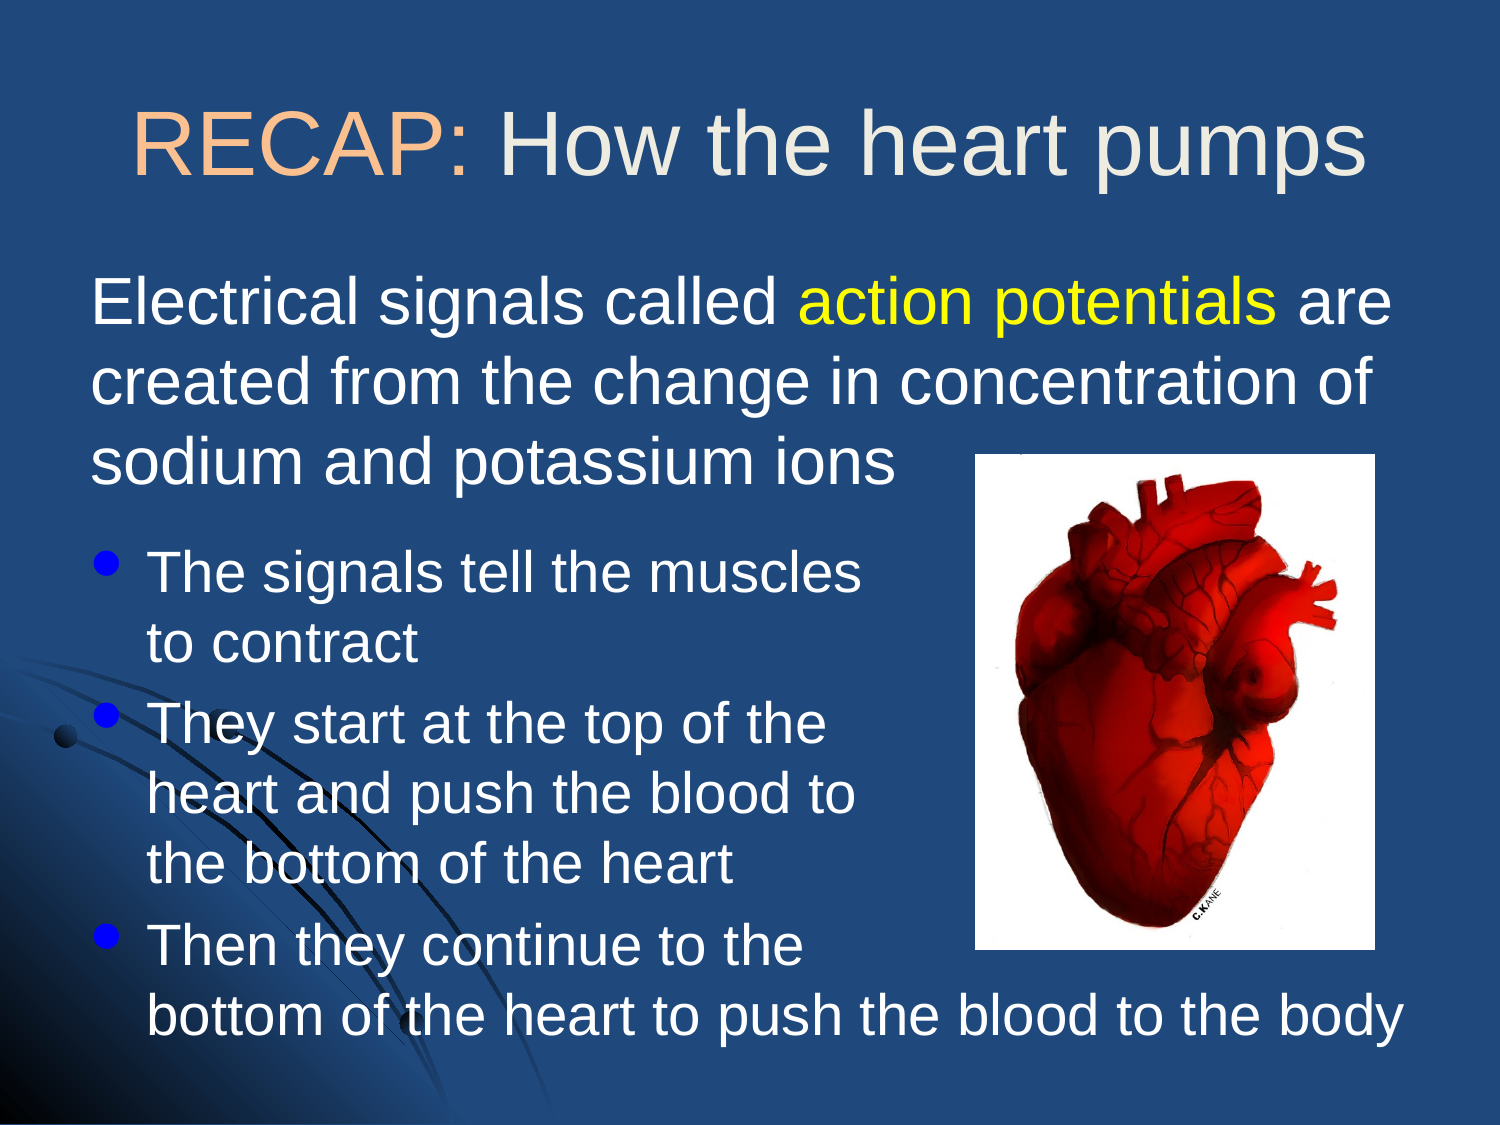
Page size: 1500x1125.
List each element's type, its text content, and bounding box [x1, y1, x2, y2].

picture [974, 454, 1375, 950]
list Electrical signals called action potentials are created from the change in concentration of sodium and potassium ions The signals tell the muscles to contract They start at the top of the heart and push the blood to the bottom of the heart Then they continue to the bottom of the heart to push the blood to the body [75, 249, 1450, 1088]
title RECAP: How the heart pumps [75, 45, 1425, 233]
